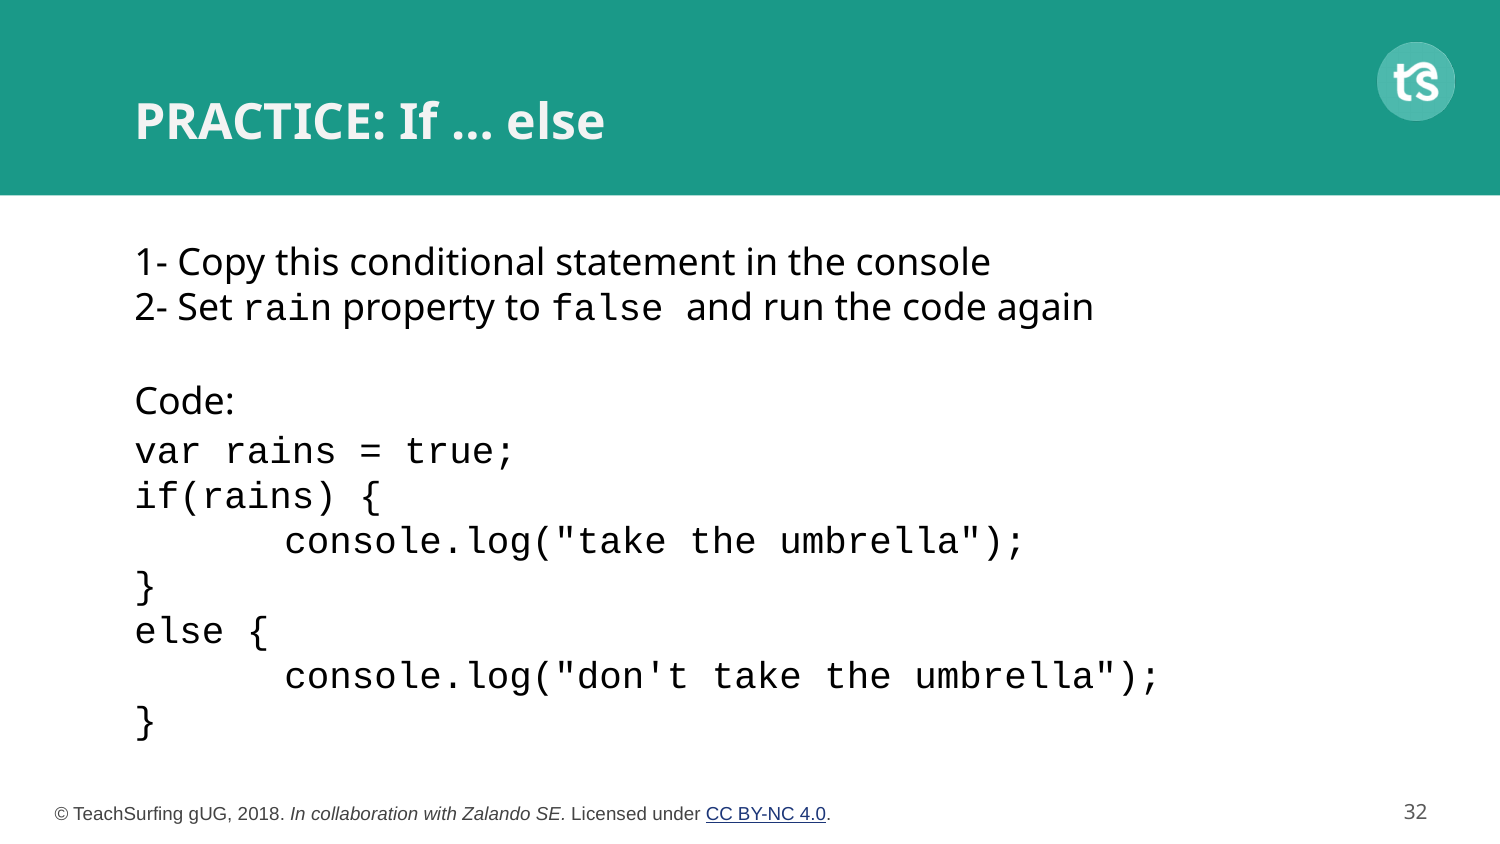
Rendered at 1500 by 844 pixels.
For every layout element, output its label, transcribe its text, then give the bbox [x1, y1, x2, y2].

title PRACTICE: If … else [119, 74, 1381, 162]
picture [1374, 38, 1459, 127]
list 1- Copy this conditional statement in the console 2- Set rain property to false and run the code again Code: var rains = true; if(rains) { console.log("take the umbrella"); } else { console.log("don't take the umbrella"); } [119, 222, 1381, 594]
slide_number ‹#› [1370, 780, 1461, 844]
